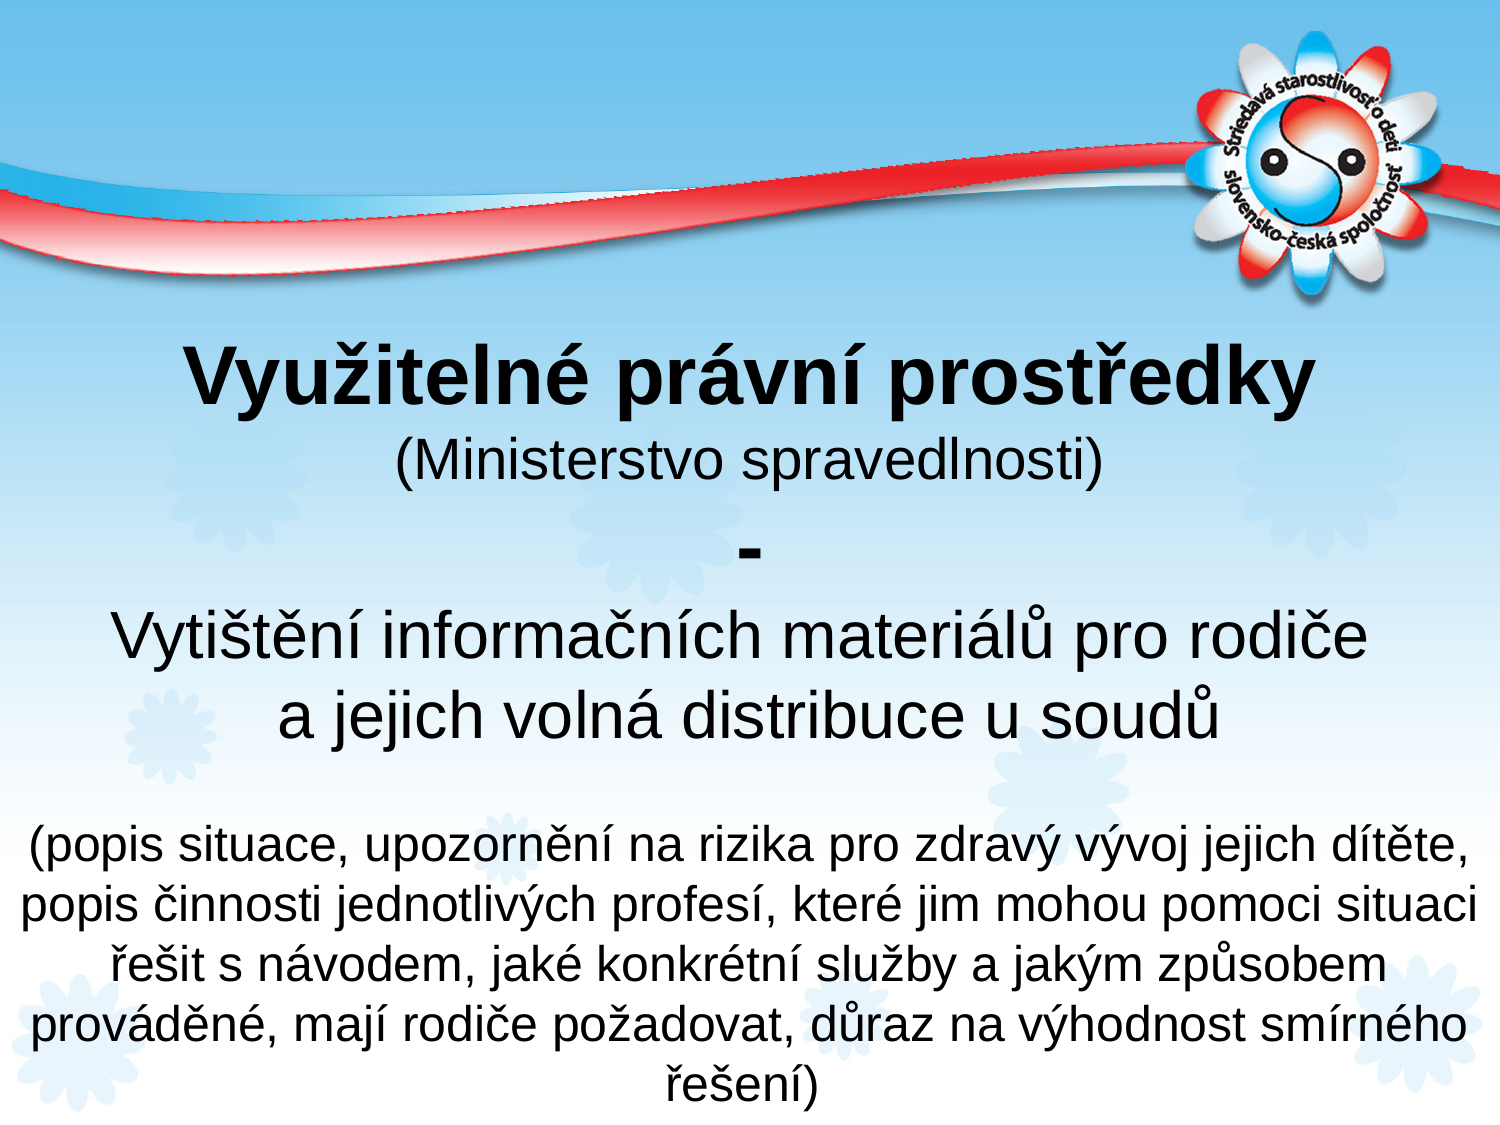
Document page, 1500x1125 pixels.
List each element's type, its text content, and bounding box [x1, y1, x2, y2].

picture [0, 0, 1500, 314]
text_box Využitelné právní prostředky (Ministerstvo spravedlnosti) - Vytištění informačních materiálů pro rodiče a jejich volná distribuce u soudů (popis situace, upozornění na rizika pro zdravý vývoj jejich dítěte, popis činnosti jednotlivých profesí, které jim mohou pomoci situaci řešit s návodem, jaké konkrétní služby a jakým způsobem prováděné, mají rodiče požadovat, důraz na výhodnost smírného řešení) [0, 314, 1500, 1125]
